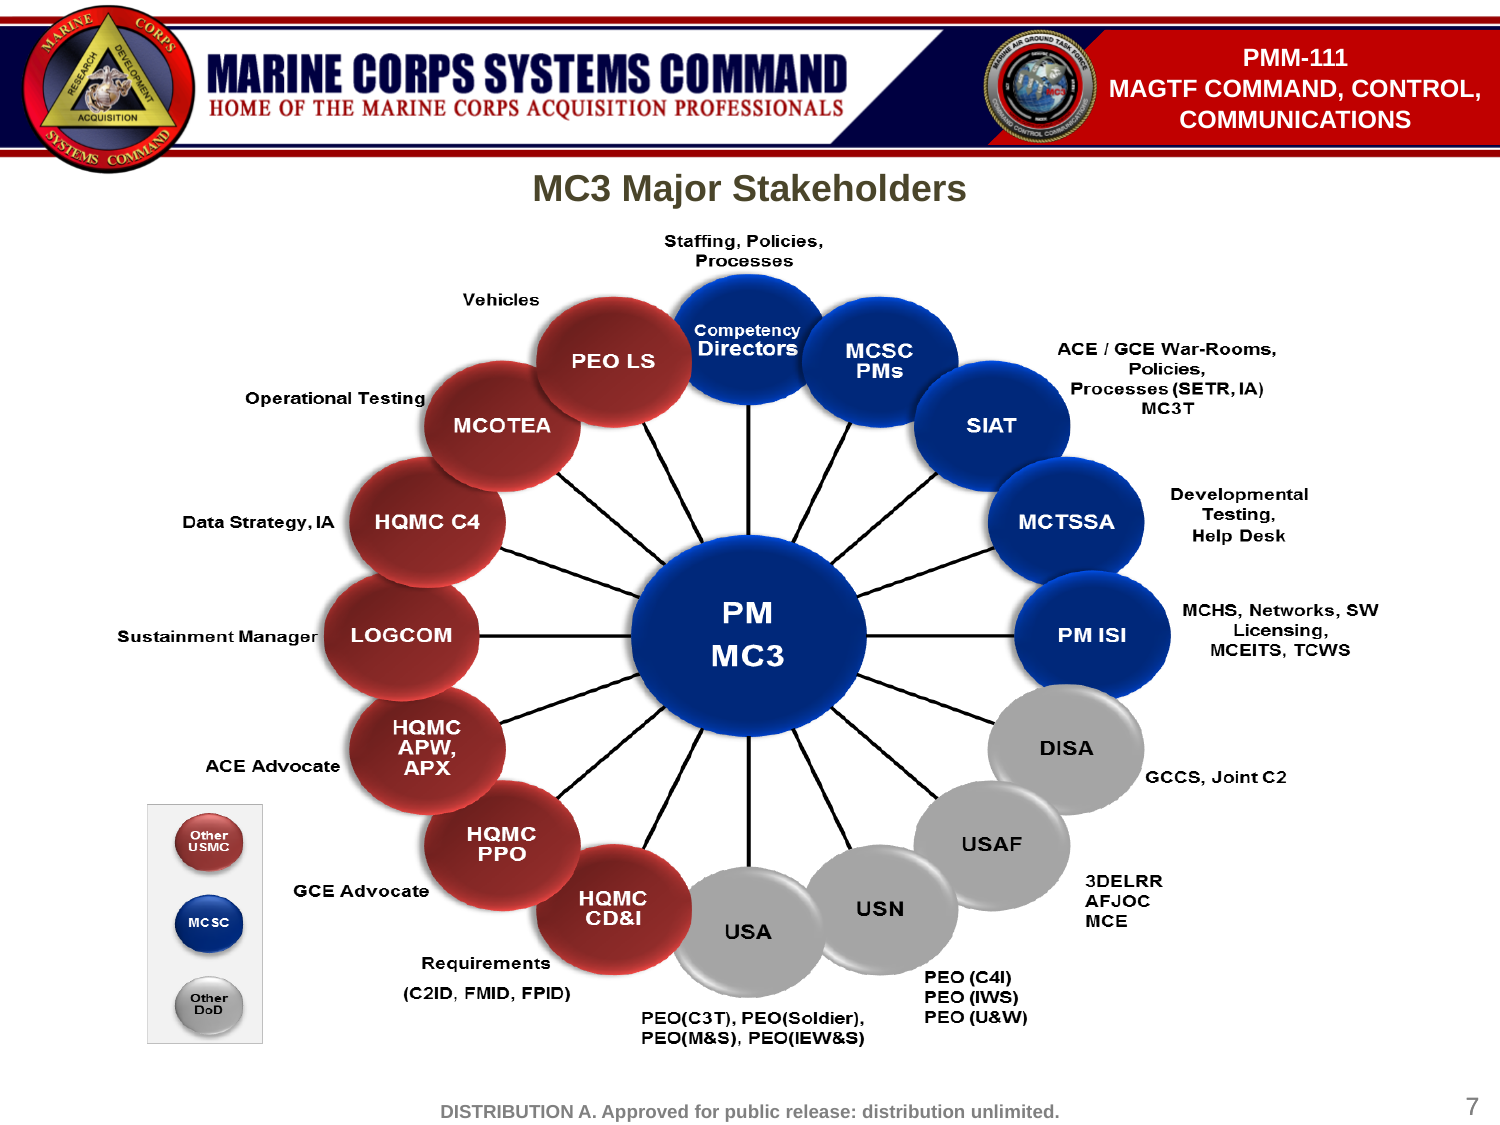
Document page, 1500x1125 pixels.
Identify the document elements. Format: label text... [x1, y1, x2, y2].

title MC3 Major Stakeholders [0, 154, 1500, 218]
picture [0, 0, 1500, 154]
picture [100, 224, 1414, 1056]
